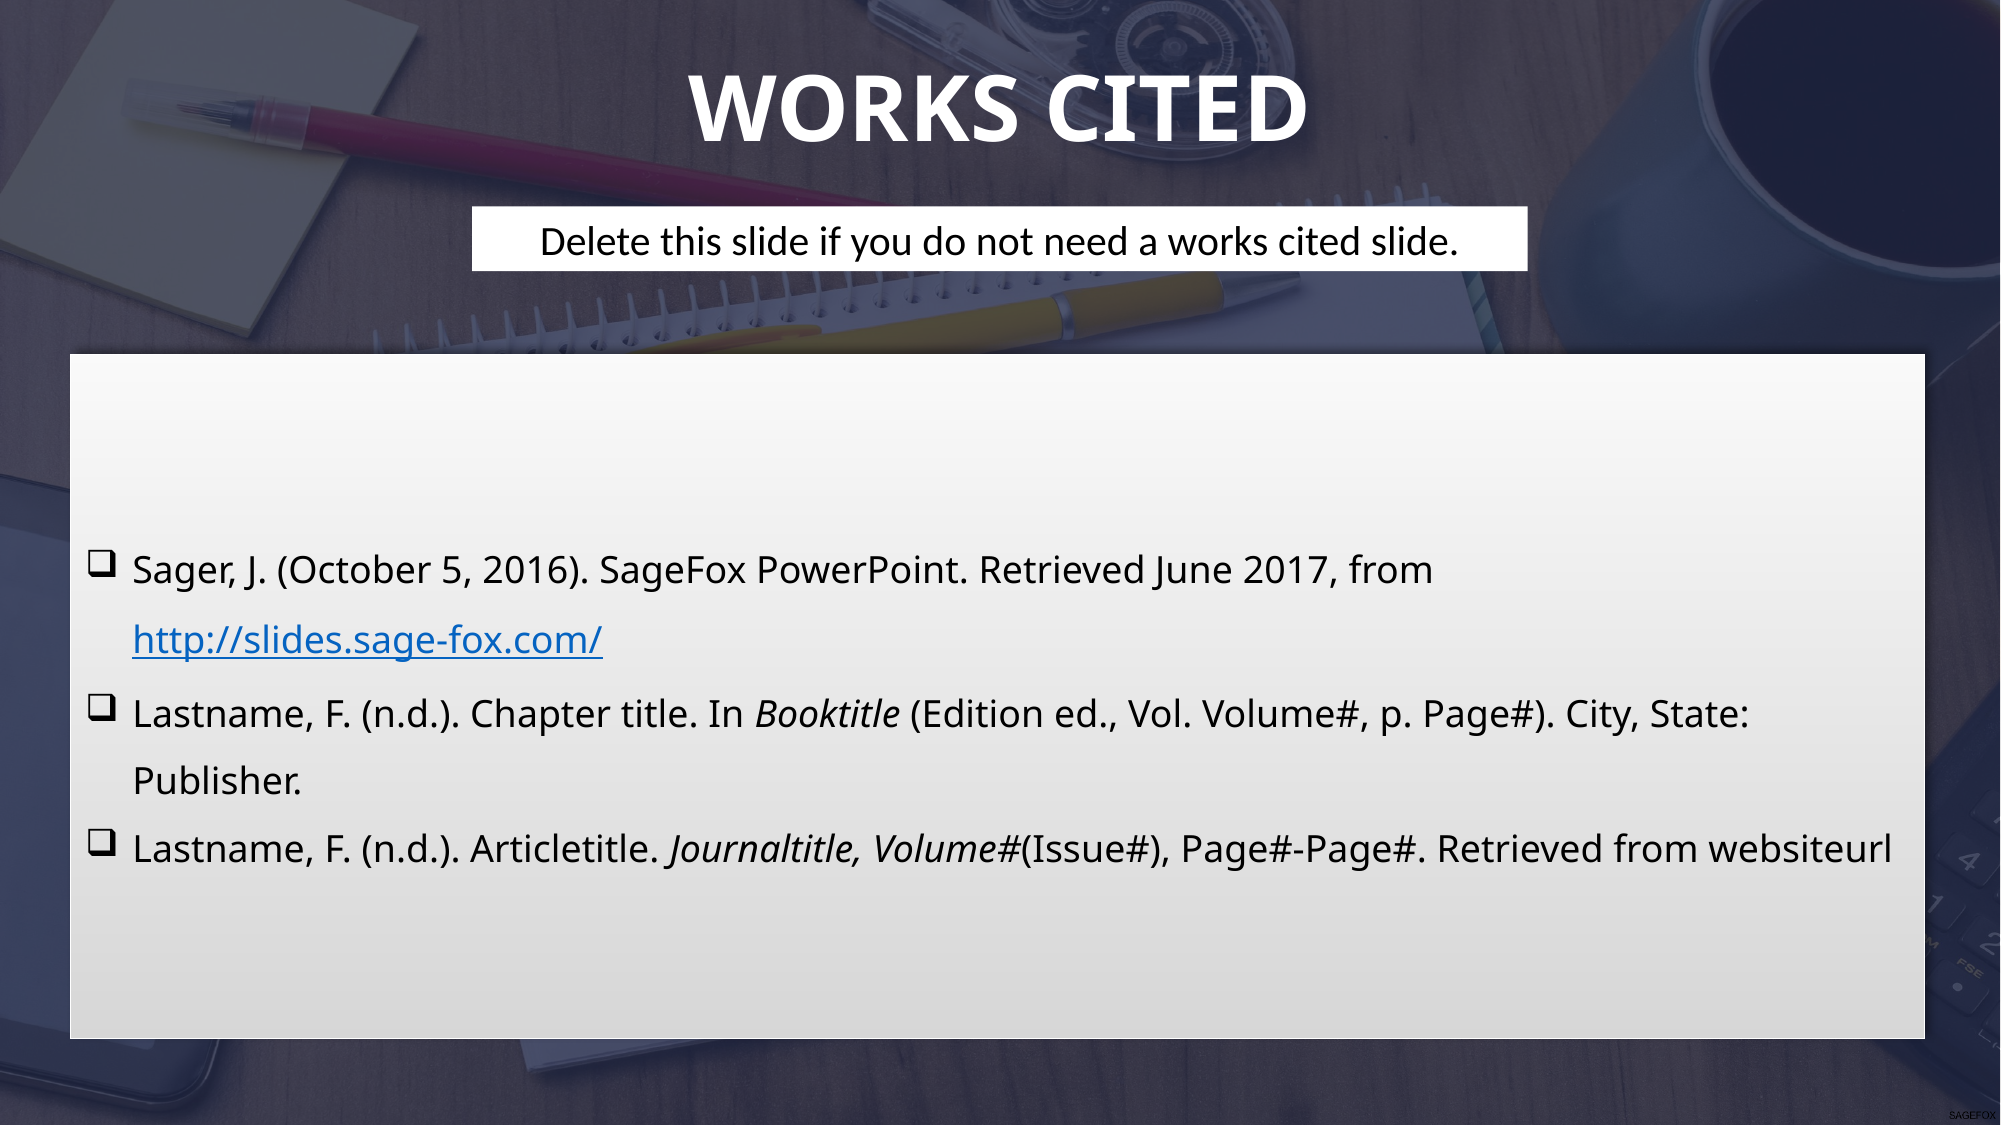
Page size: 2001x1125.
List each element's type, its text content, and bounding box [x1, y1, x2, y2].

text_box Delete this slide if you do not need a works cited slide. [472, 206, 1528, 272]
text_box Sager, J. (October 5, 2016). SageFox PowerPoint. Retrieved June 2017, from http://slides.sage-fox.com/ Lastname, F. (n.d.). Chapter title. In Booktitle (Edition ed., Vol. Volume#, p. Page#). City, State: Publisher. Lastname, F. (n.d.). Articletitle. Journaltitle, Volume#(Issue#), Page#-Page#. Retrieved from websiteurl [70, 354, 1925, 1039]
picture [1925, 0, 2001, 1125]
text_box WORKS CITED [548, 42, 1452, 167]
